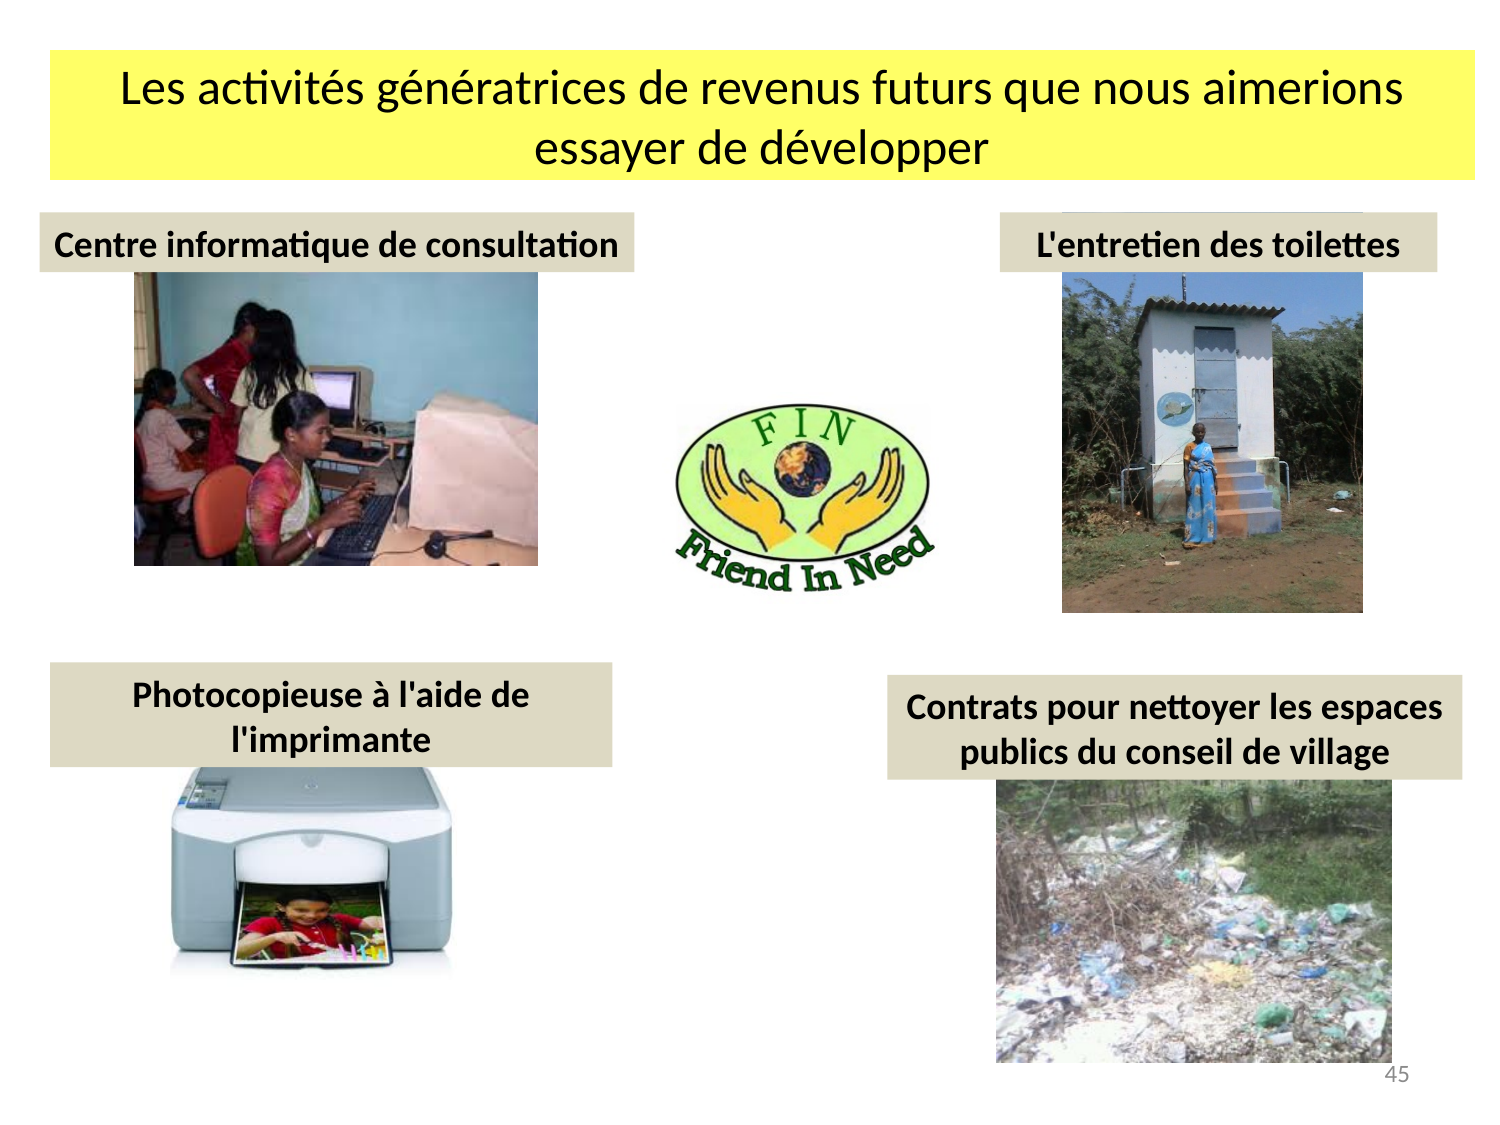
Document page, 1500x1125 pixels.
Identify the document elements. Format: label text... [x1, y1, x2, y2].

title Les activités génératrices de revenus futurs que nous aimerions essayer de développer [50, 50, 1475, 180]
text_box L'entretien des toilettes [999, 212, 1060, 273]
picture [162, 742, 460, 987]
slide_number 45 [1074, 1042, 1425, 1103]
picture [995, 765, 1393, 1063]
picture [134, 259, 538, 566]
text_box Centre informatique de consultation [39, 212, 635, 273]
text_box Contrats pour nettoyer les espaces publics du conseil de village [887, 674, 1463, 780]
text_box Photocopieuse à l'aide de l'imprimante [50, 662, 613, 768]
text_box L'entretien des toilettes [1363, 212, 1438, 273]
picture [1062, 212, 1363, 613]
picture [662, 392, 942, 605]
